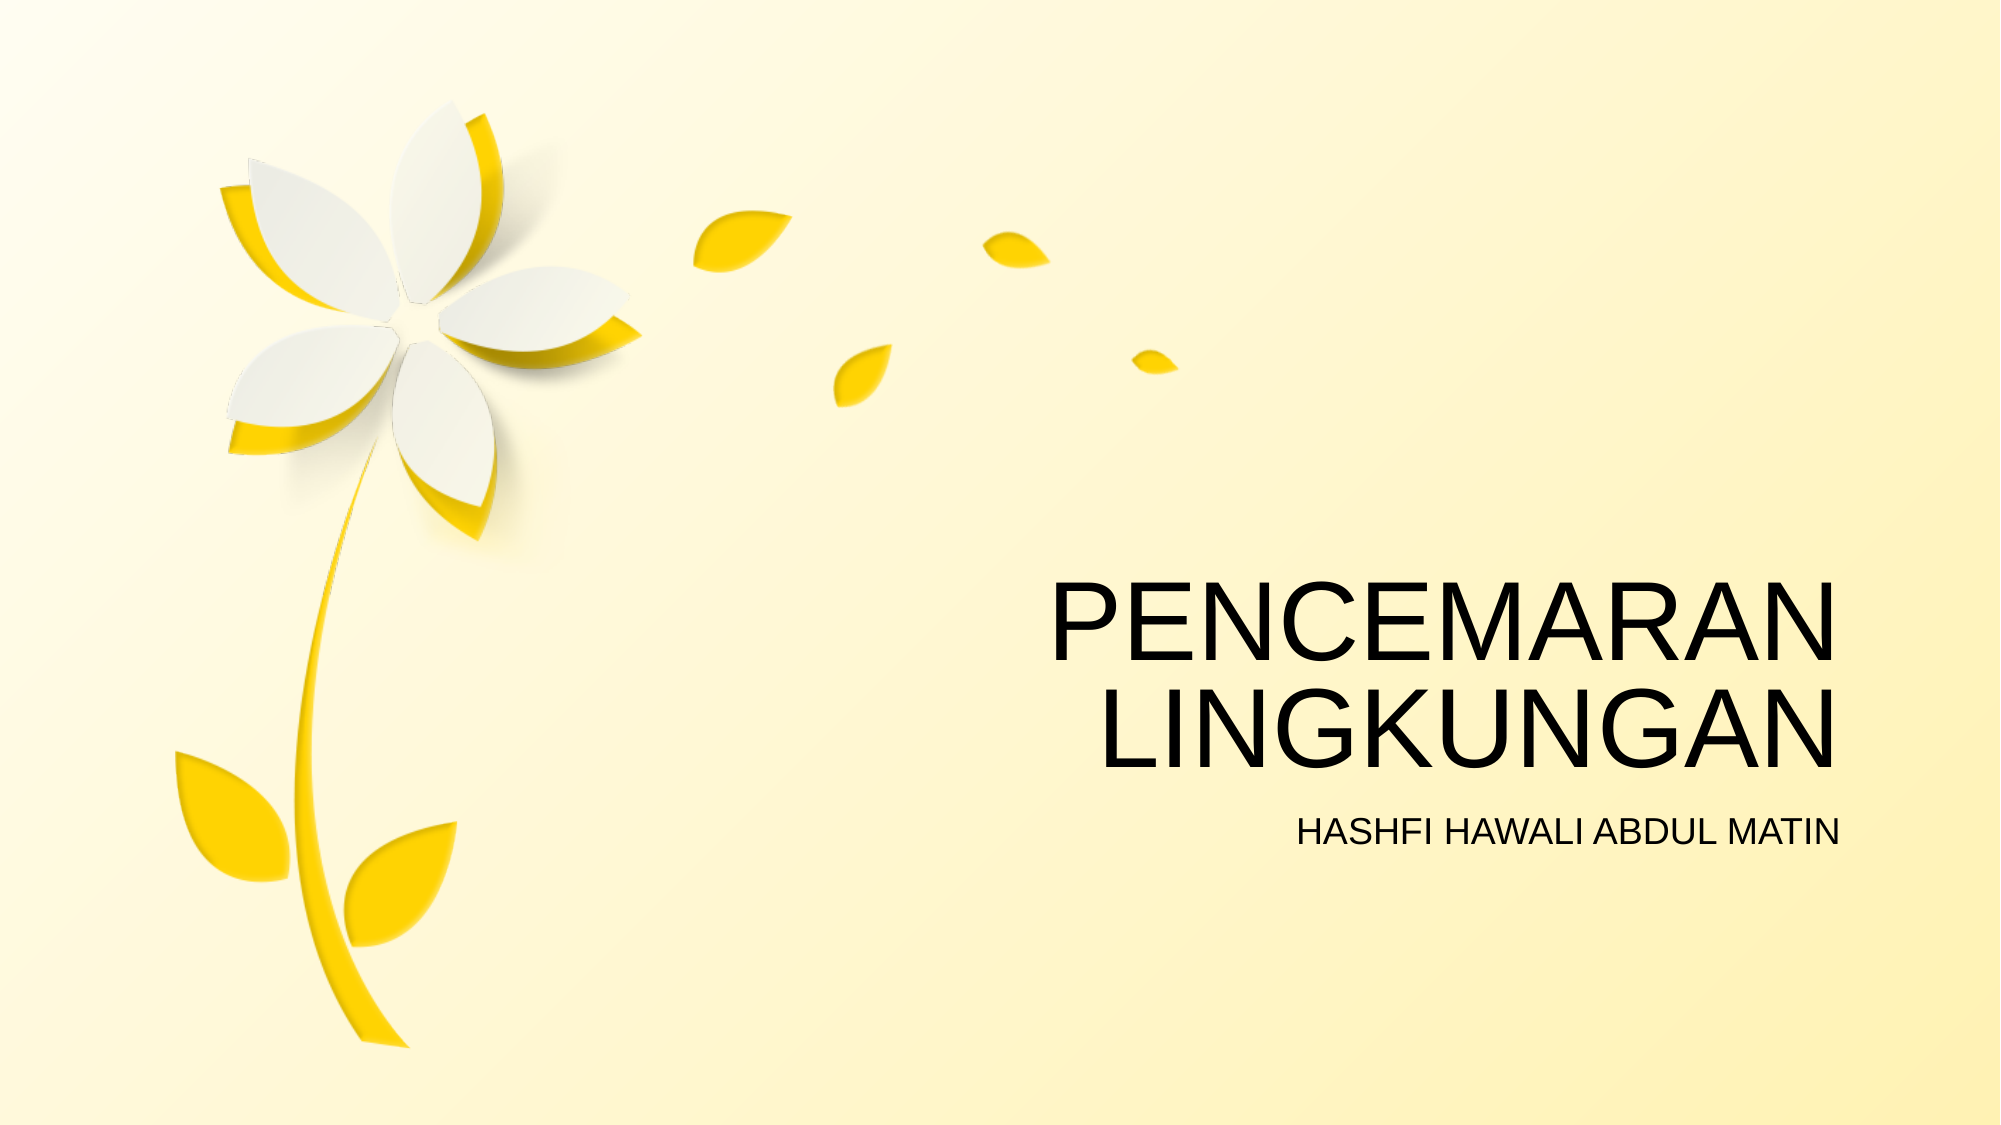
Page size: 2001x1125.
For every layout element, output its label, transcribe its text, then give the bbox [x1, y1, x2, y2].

list PENCEMARAN LINGKUNGAN [684, 536, 1856, 797]
picture [175, 99, 1181, 1050]
list HASHFI HAWALI ABDUL MATIN [684, 797, 1856, 868]
